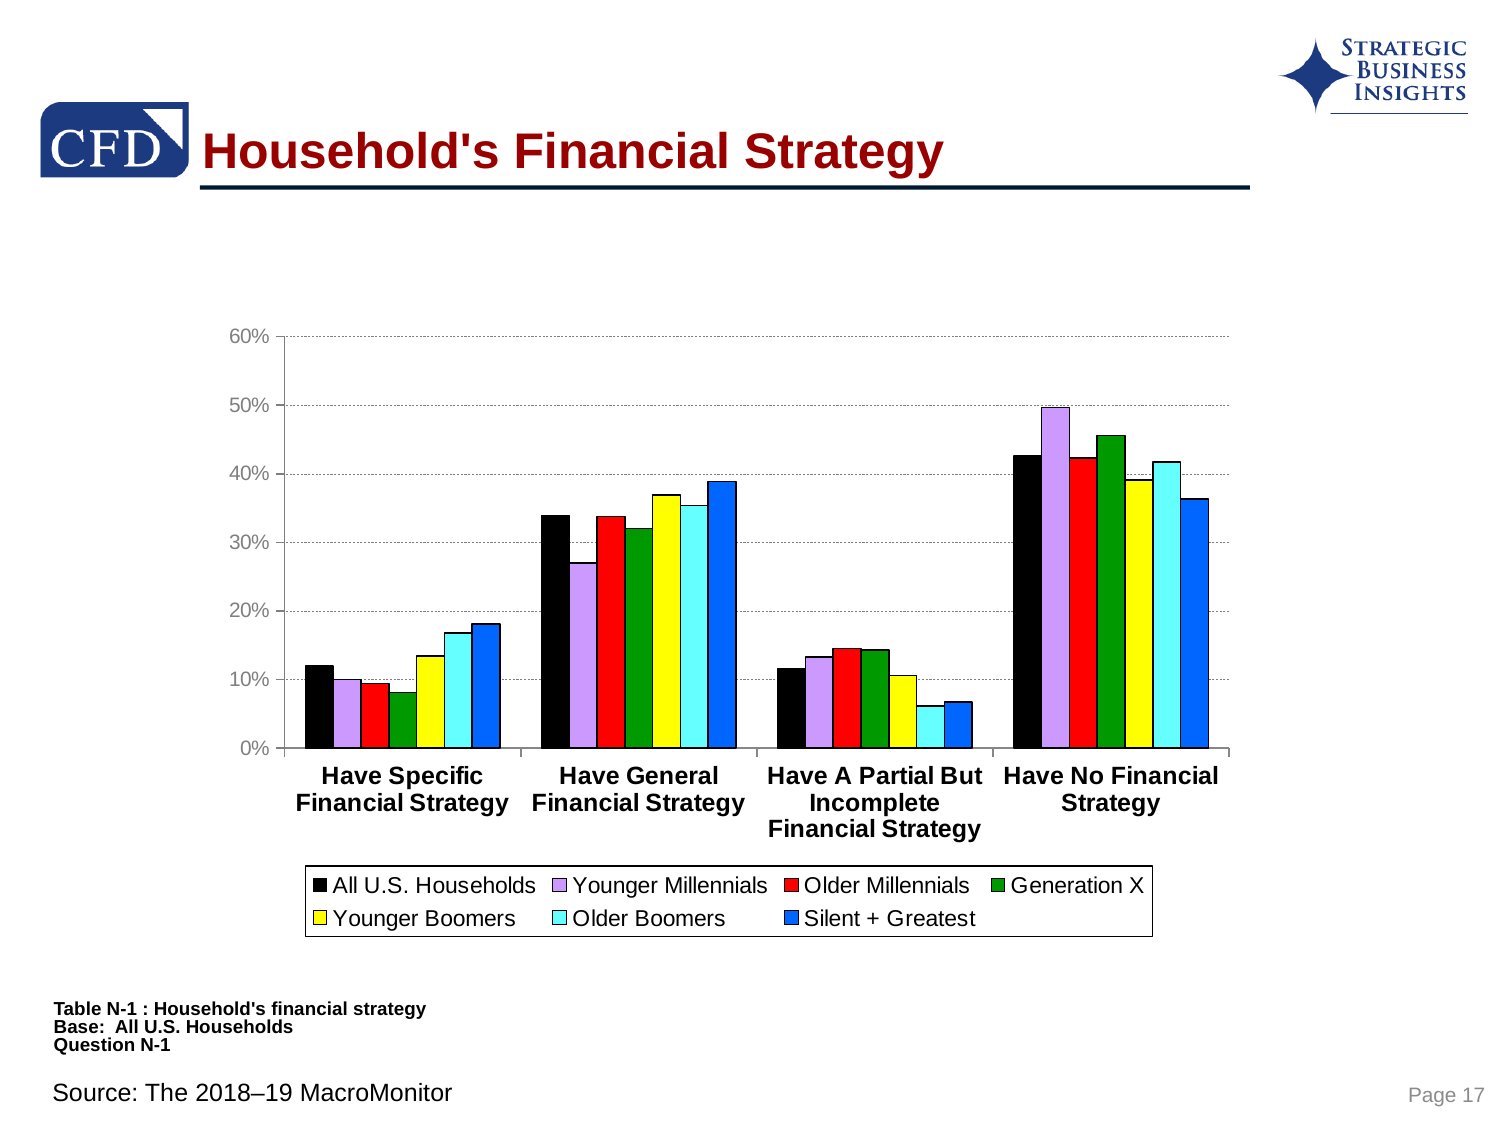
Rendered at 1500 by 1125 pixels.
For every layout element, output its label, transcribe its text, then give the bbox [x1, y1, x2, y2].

picture [37, 99, 191, 180]
picture [1269, 24, 1488, 125]
slide_number Page 17 [1389, 1073, 1500, 1114]
chart [208, 312, 1251, 938]
text_box Table N-1 : Household's financial strategy Base: All U.S. Households Question N-1 [47, 990, 1354, 1066]
title Household's Financial Strategy [202, 79, 1255, 186]
